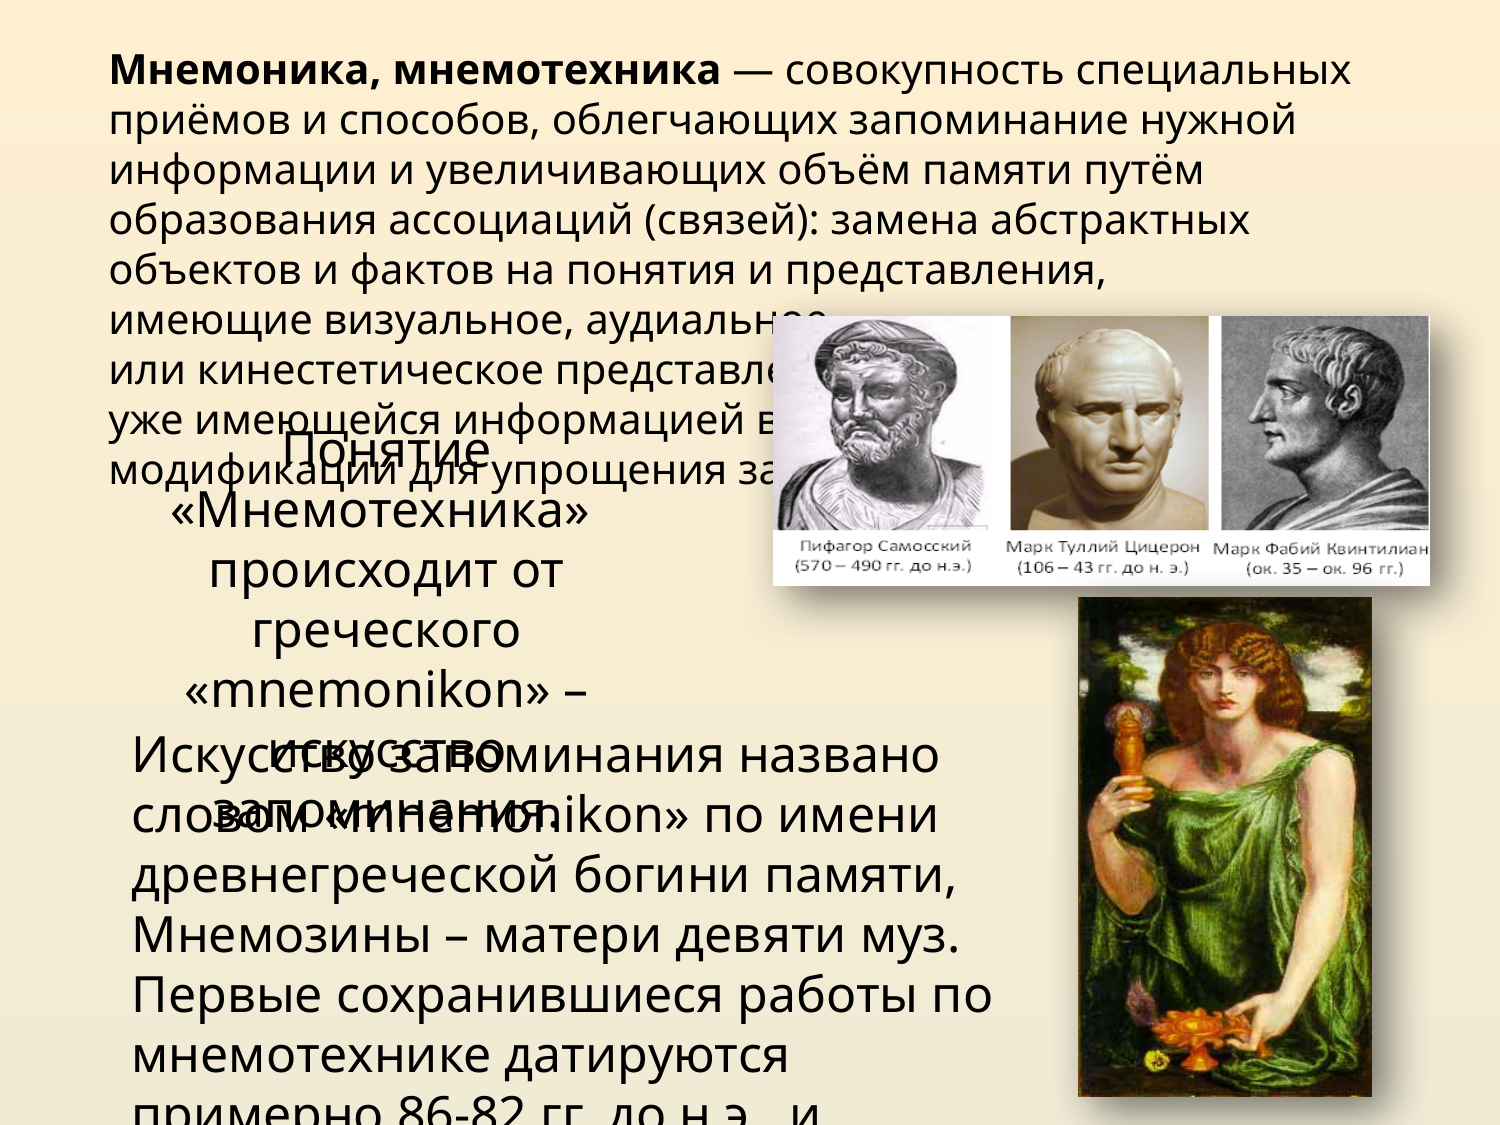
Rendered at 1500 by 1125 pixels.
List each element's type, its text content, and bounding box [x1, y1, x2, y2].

text_box Мнемоника, мнемотехника — совокупность специальных приёмов и способов, облегчающих запоминание нужной информации и увеличивающих объём памяти путём образования ассоциаций (связей): замена абстрактных объектов и фактов на понятия и представления, имеющие визуальное, аудиальное или кинестетическое представление, связывание объектов с уже имеющейся информацией в памяти различных типов модификации для упрощения запоминания. [93, 35, 1418, 501]
text_box Понятие «Мнемотехника» происходит от греческого «mnemonikon» – искусство запоминания. [82, 410, 692, 890]
picture [1077, 597, 1372, 1098]
picture [773, 316, 1430, 587]
text_box Искусство запоминания названо словом «mnemonikon» по имени древнегреческой богини памяти, Мнемозины – матери девяти муз. Первые сохранившиеся работы по мнемотехнике датируются примерно 86-82 гг. до н.э., и принадлежат перу Цицерона и Квинтиллиона . [117, 714, 1055, 1125]
